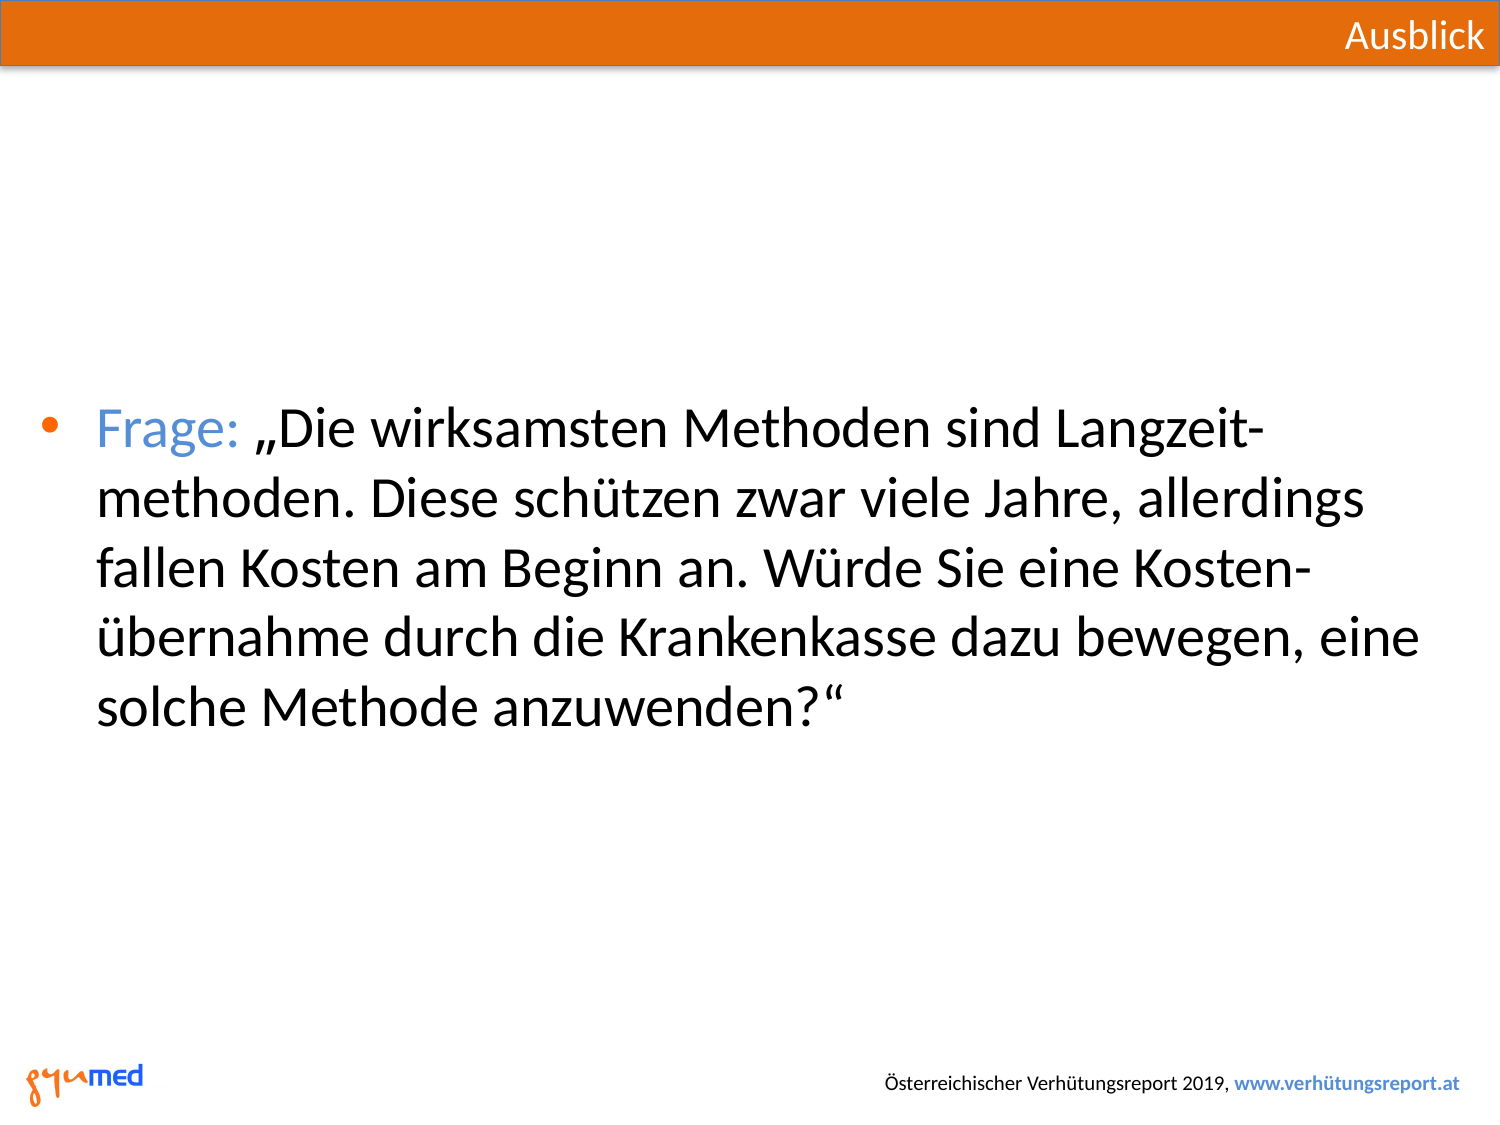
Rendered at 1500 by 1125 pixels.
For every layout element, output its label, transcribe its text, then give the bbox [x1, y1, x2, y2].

text_box [0, 0, 1500, 66]
picture [24, 1062, 174, 1113]
text_box ﻿﻿ Frage: ﻿﻿﻿﻿﻿﻿﻿﻿﻿﻿﻿„Die wirksamsten Methoden sind Langzeit-methoden. Diese schützen zwar viele Jahre, allerdings fallen Kosten am Beginn an. Würde Sie eine Kosten-übernahme durch die Krankenkasse dazu bewegen, eine solche Methode anzuwenden?“ [24, 299, 1450, 1005]
text_box Österreichischer Verhütungsreport 2019, www.verhütungsreport.at [362, 1062, 1475, 1103]
text_box ﻿Ausblick [24, 0, 1500, 65]
